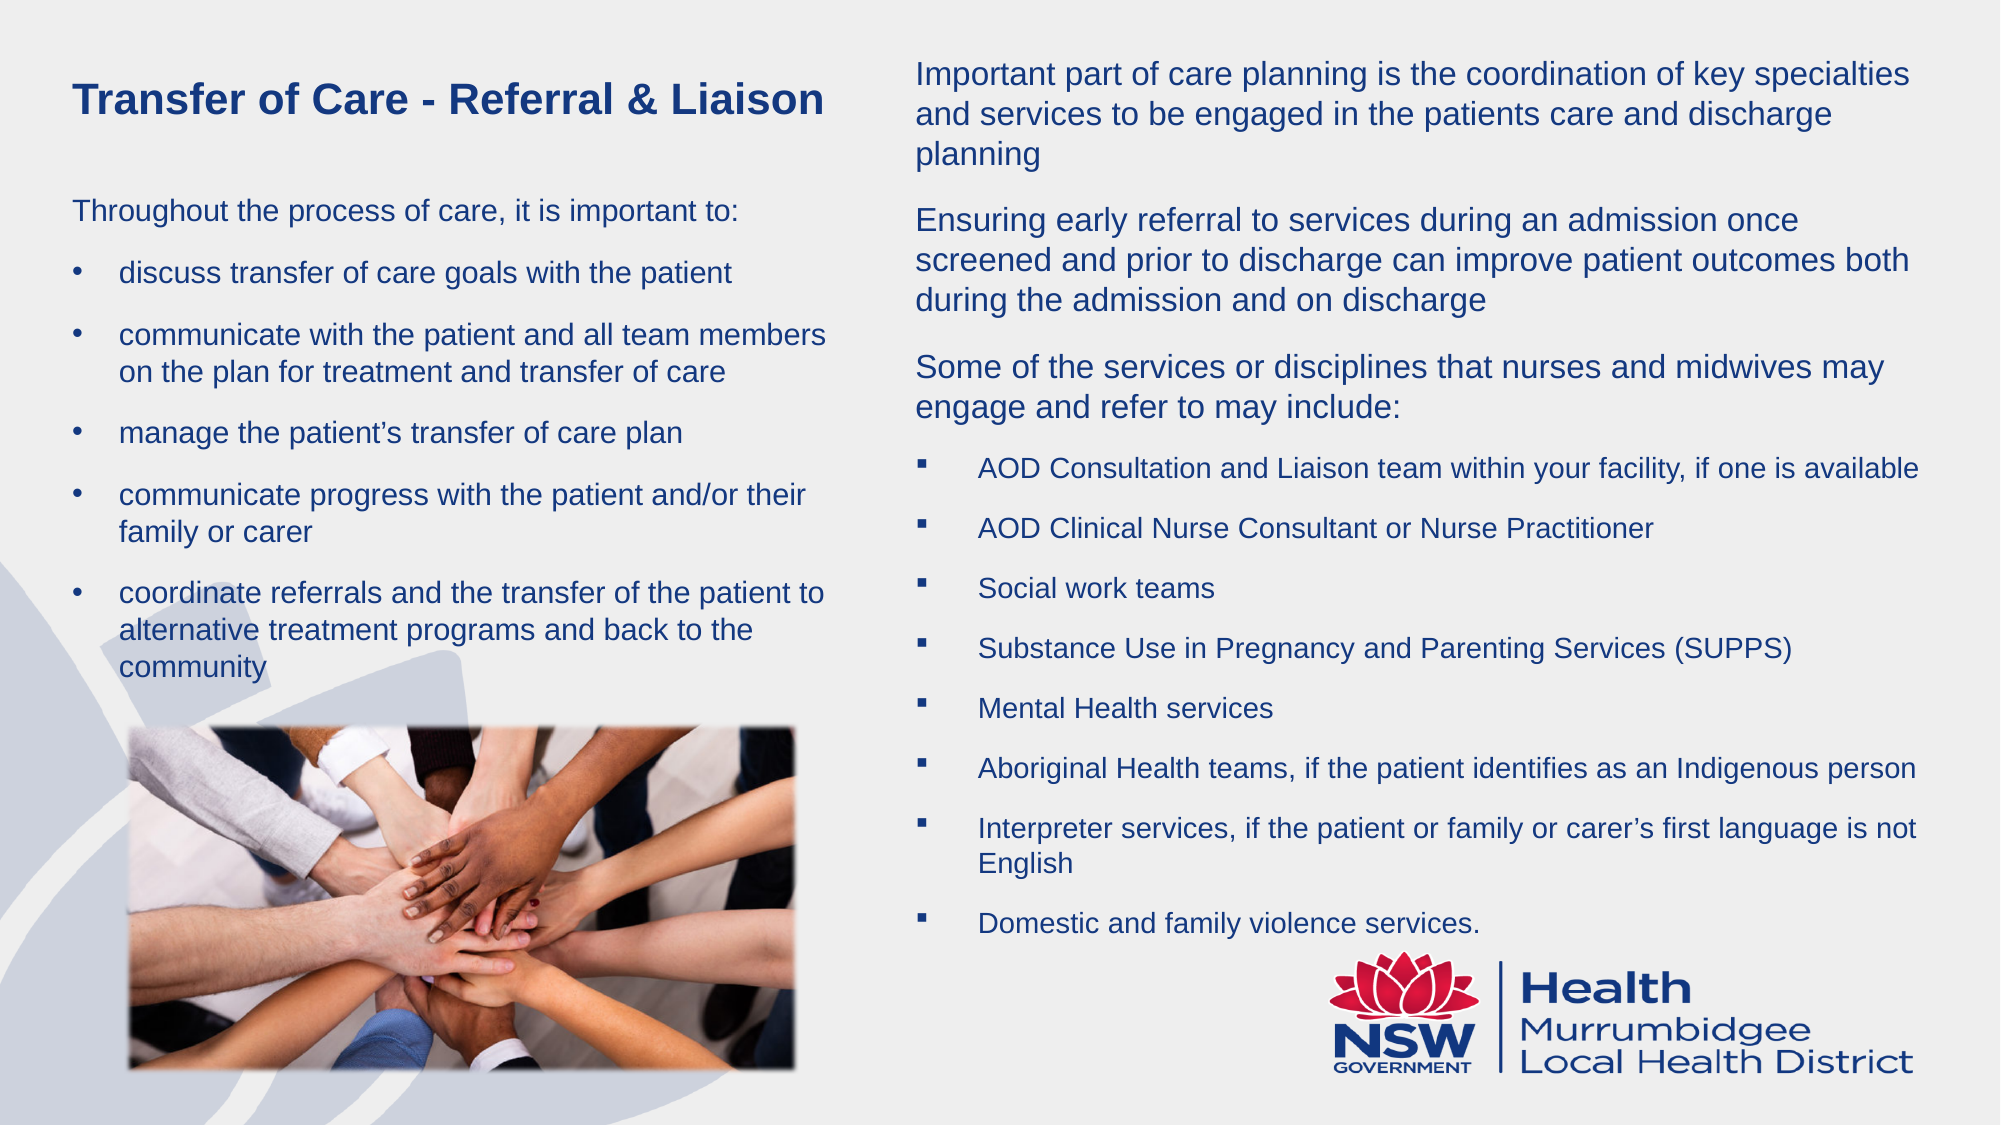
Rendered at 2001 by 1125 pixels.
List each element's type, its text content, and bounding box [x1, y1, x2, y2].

list Important part of care planning is the coordination of key specialties and services to be engaged in the patients care and discharge planning Ensuring early referral to services during an admission once screened and prior to discharge can improve patient outcomes both during the admission and on discharge Some of the services or disciplines that nurses and midwives may engage and refer to may include: AOD Consultation and Liaison team within your facility, if one is available AOD Clinical Nurse Consultant or Nurse Practitioner Social work teams Substance Use in Pregnancy and Parenting Services (SUPPS) Mental Health services Aboriginal Health teams, if the patient identifies as an Indigenous person Interpreter services, if the patient or family or carer’s first language is not English Domestic and family violence services. [901, 44, 1960, 1063]
list Throughout the process of care, it is important to: discuss transfer of care goals with the patient communicate with the patient and all team members on the plan for treatment and transfer of care manage the patient’s transfer of care plan communicate progress with the patient and/or their family or carer coordinate referrals and the transfer of the patient to alternative treatment programs and back to the community [58, 183, 865, 1005]
title Transfer of Care - Referral & Liaison [58, 25, 849, 132]
picture [0, 0, 2001, 1125]
